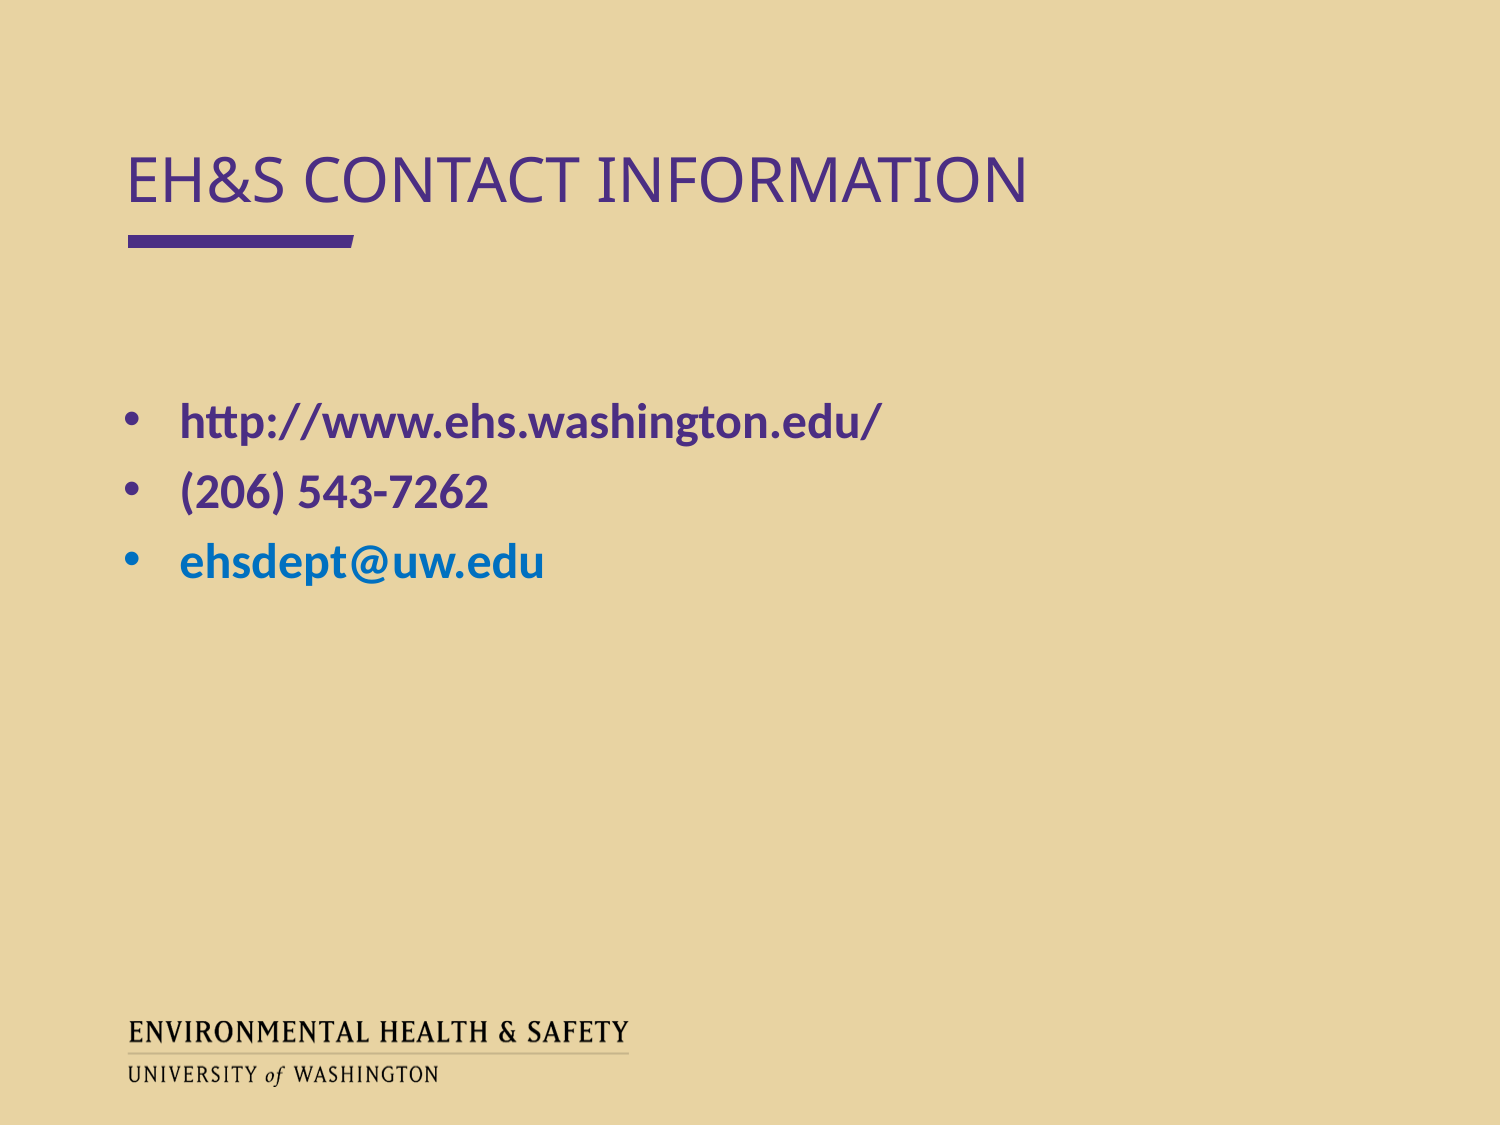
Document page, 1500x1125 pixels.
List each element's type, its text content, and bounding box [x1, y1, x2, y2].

list EH&S CONTACT INFORMATION [110, 60, 1453, 224]
picture [120, 1018, 629, 1087]
list http://www.ehs.washington.edu/ (206) 543-7262 ehsdept@uw.edu [108, 380, 1453, 1006]
picture [128, 235, 354, 248]
